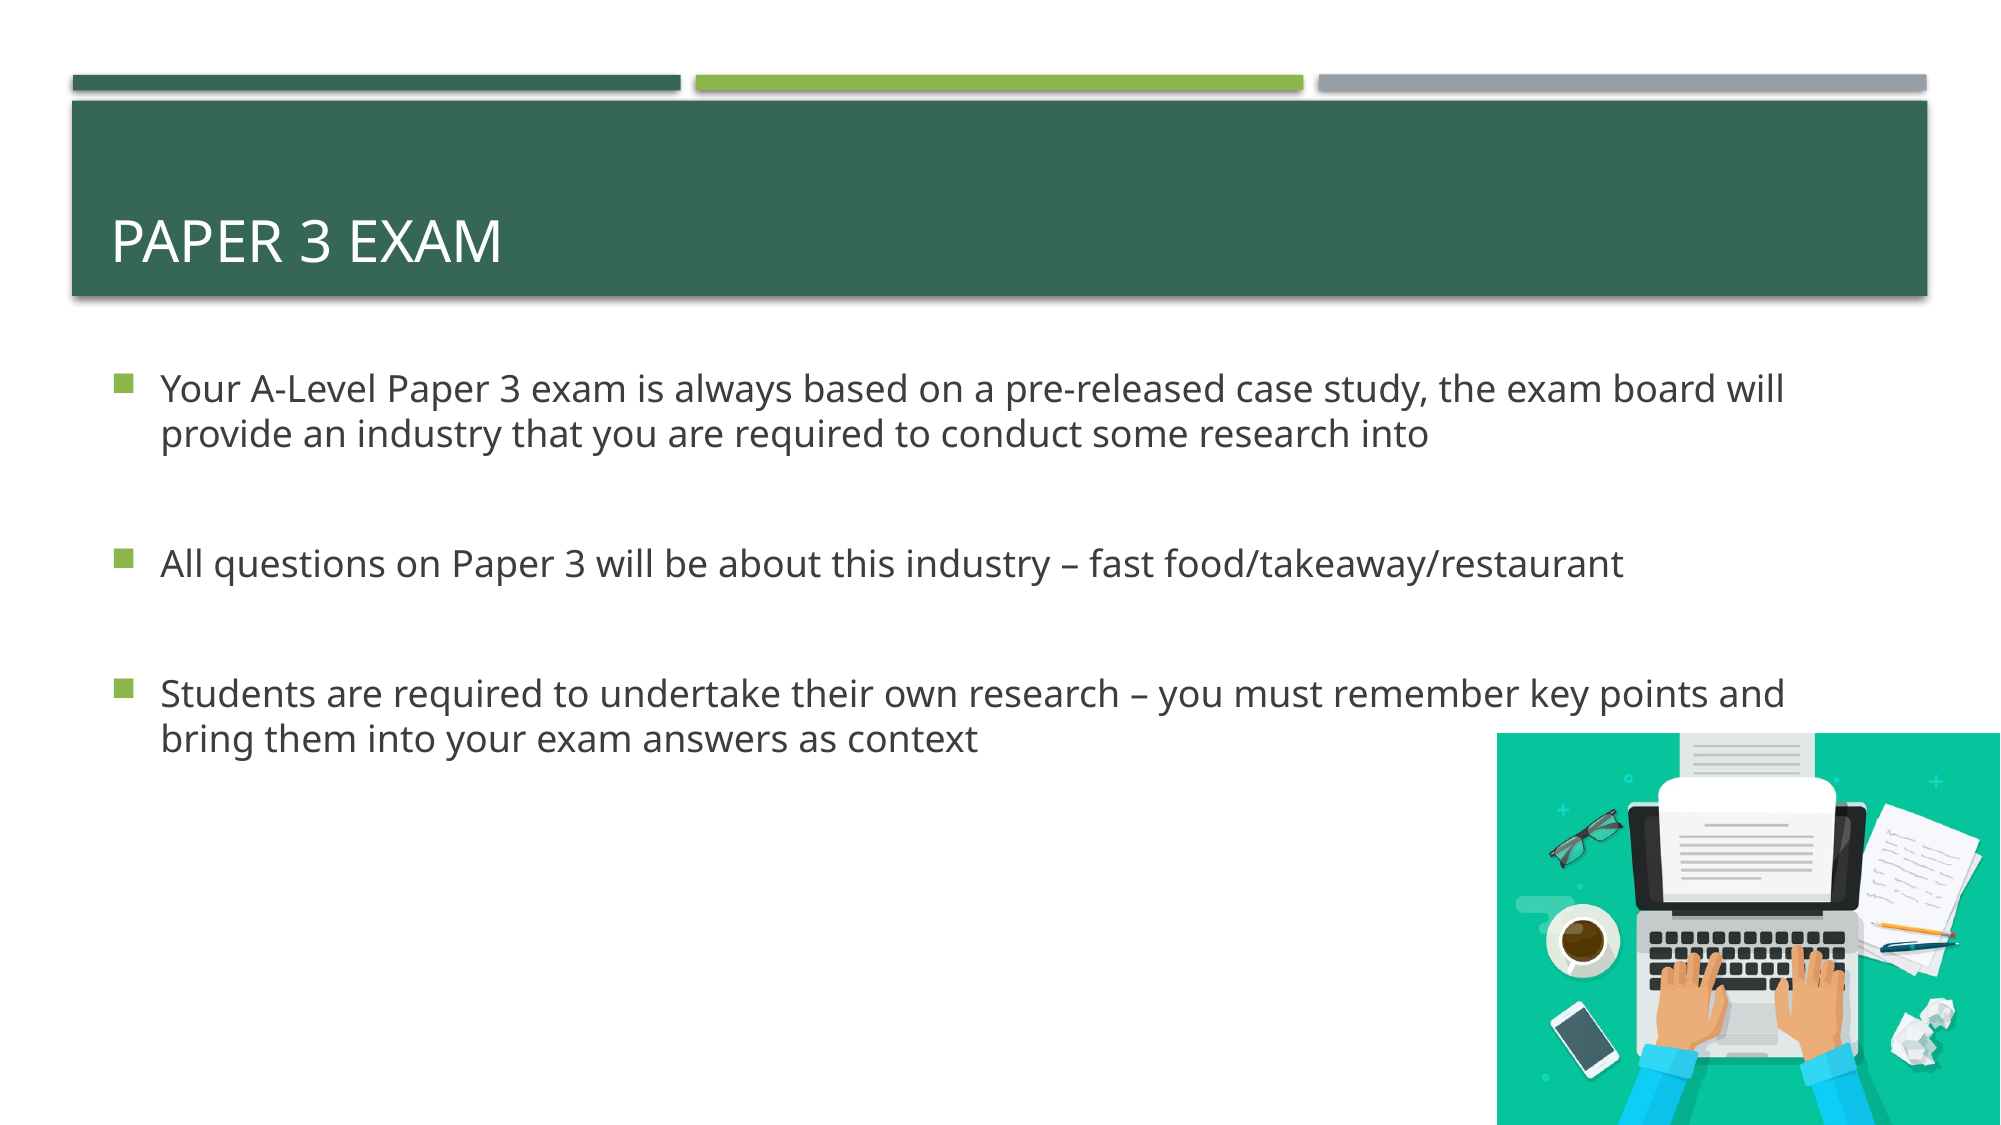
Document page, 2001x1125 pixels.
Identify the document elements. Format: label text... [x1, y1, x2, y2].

picture [1497, 732, 2000, 1125]
list Your A-Level Paper 3 exam is always based on a pre-released case study, the exam board will provide an industry that you are required to conduct some research into All questions on Paper 3 will be about this industry – fast food/takeaway/restaurant Students are required to undertake their own research – you must remember key points and bring them into your exam answers as context [95, 357, 1905, 962]
title Paper 3 Exam [95, 115, 1905, 282]
